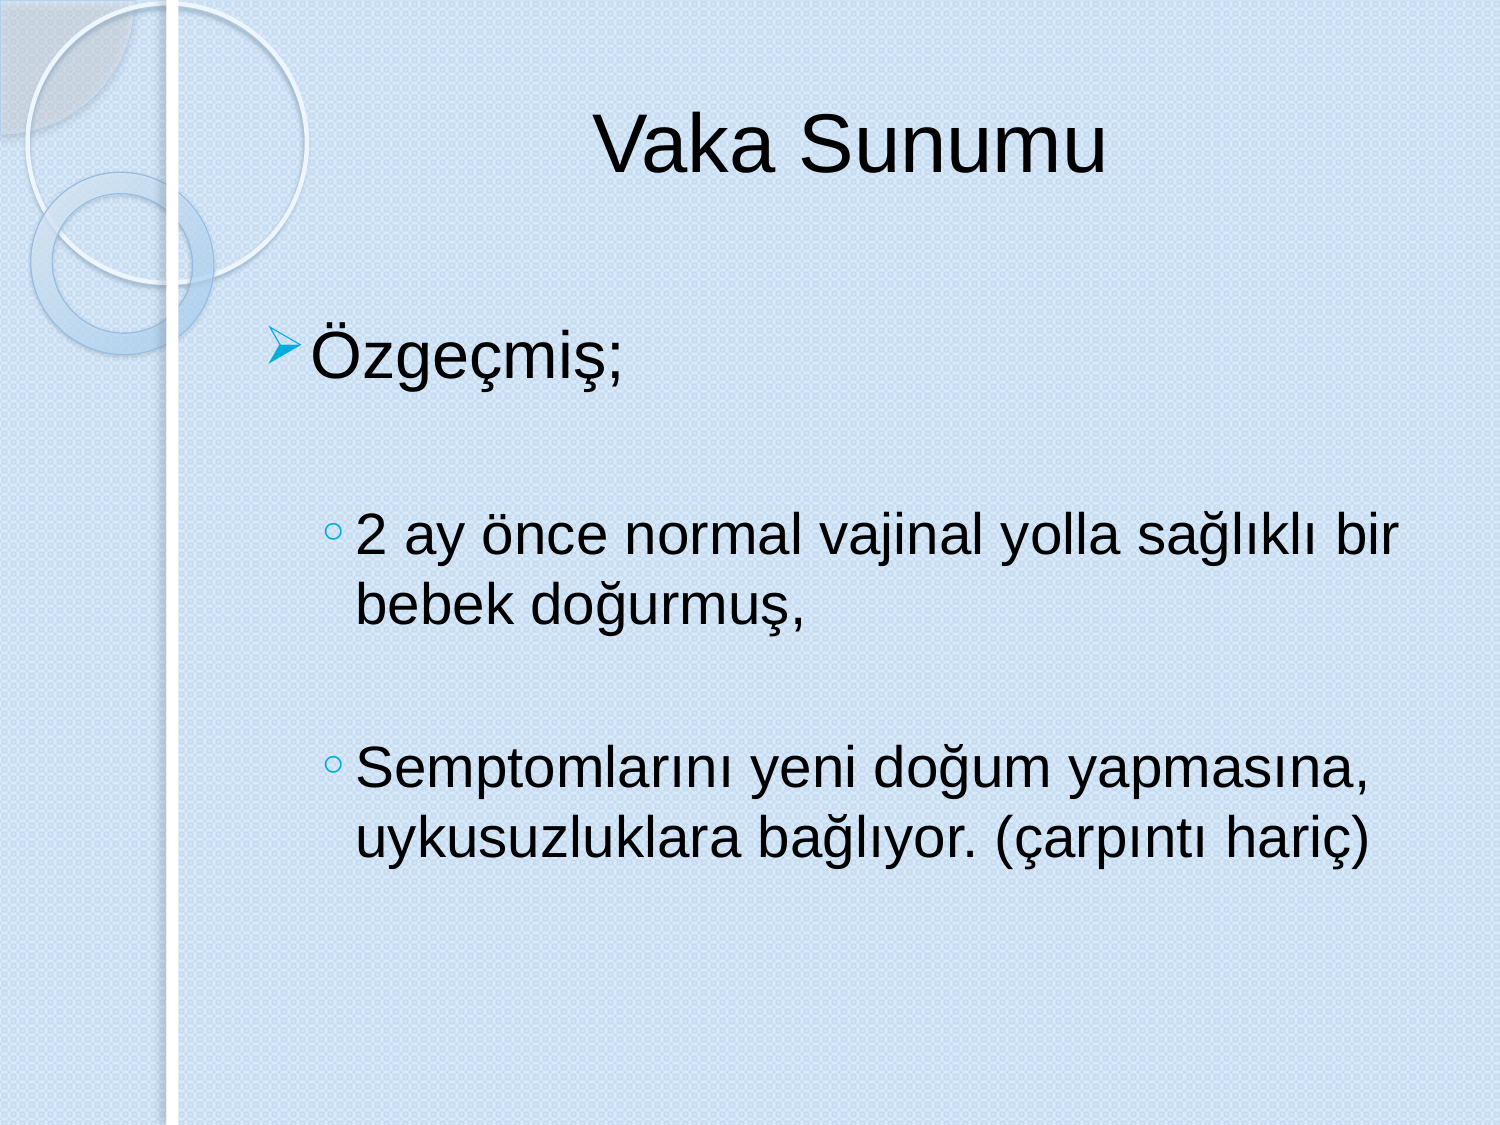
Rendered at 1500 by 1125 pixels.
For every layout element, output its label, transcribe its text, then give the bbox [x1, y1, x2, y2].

list Özgeçmiş; 2 ay önce normal vajinal yolla sağlıklı bir bebek doğurmuş, Semptomlarını yeni doğum yapmasına, uykusuzluklara bağlıyor. (çarpıntı hariç) [235, 304, 1466, 985]
title Vaka Sunumu [235, 45, 1466, 233]
